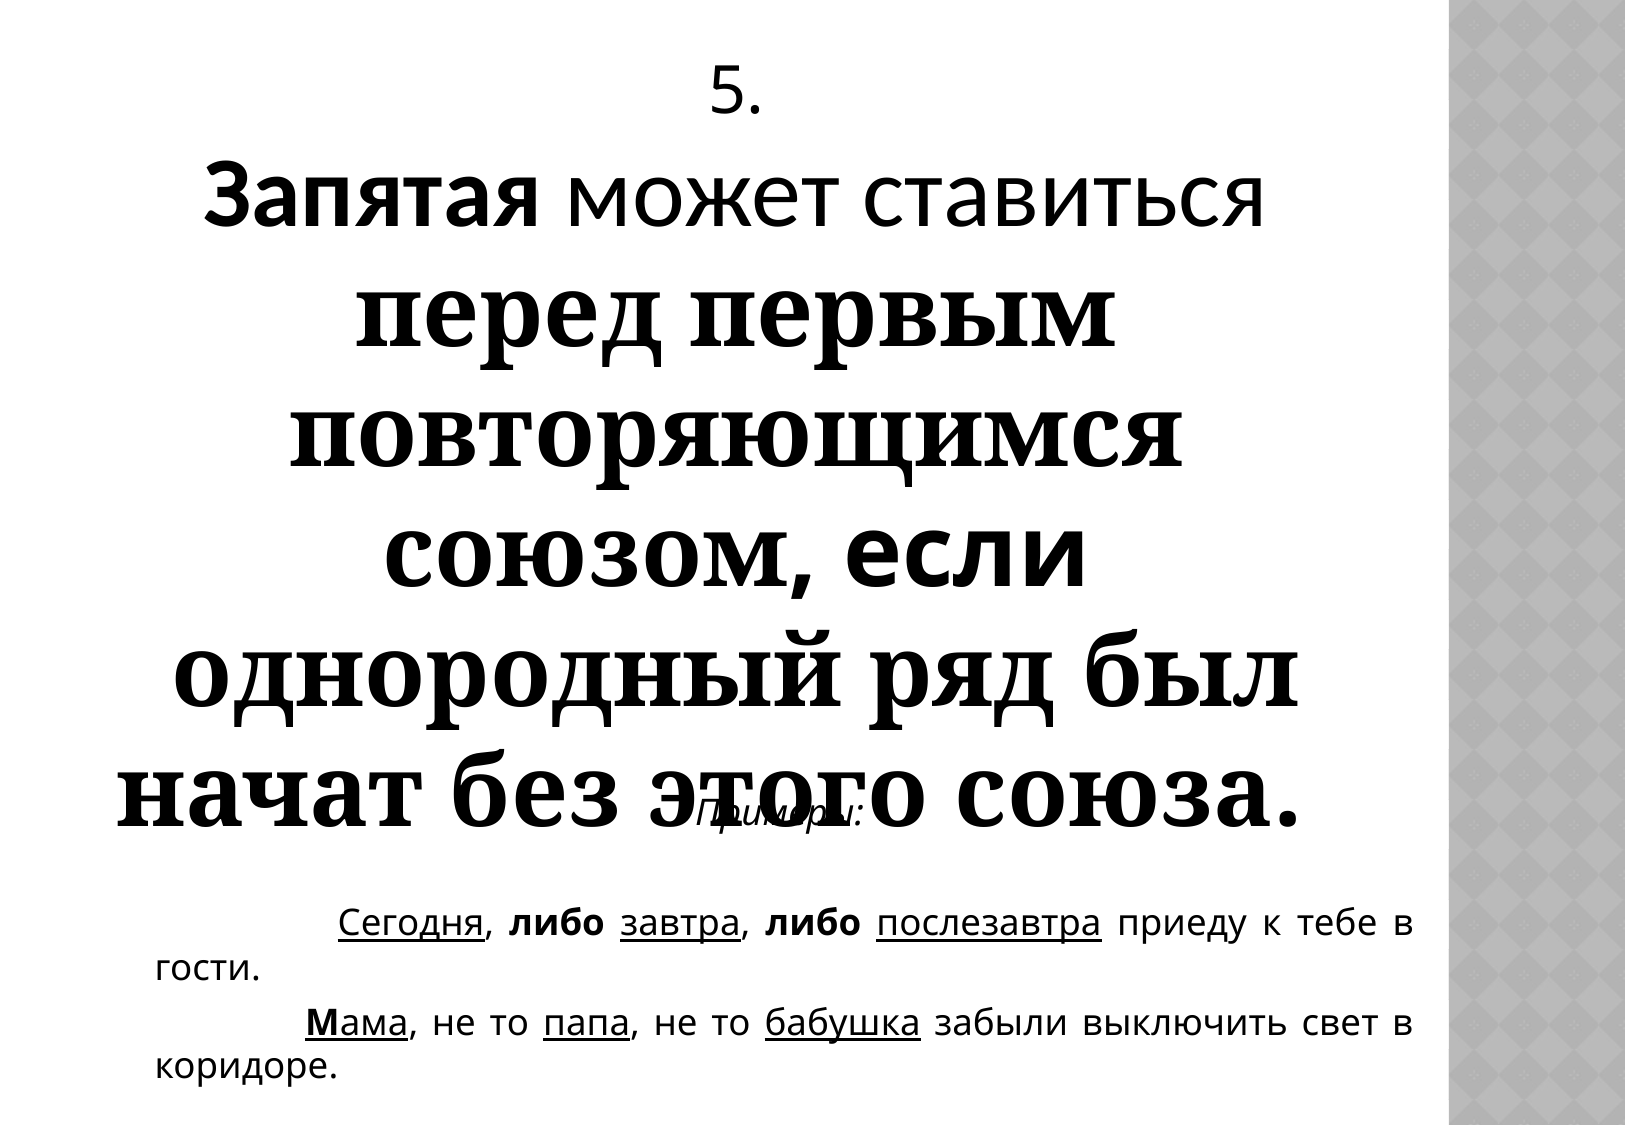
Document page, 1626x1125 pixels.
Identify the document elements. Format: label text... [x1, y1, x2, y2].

title 5. Запятая может ставиться перед первым повторяющимся союзом, если однородный ряд был начат без этого союза. [63, 46, 1410, 797]
list Примеры: Сегодня, либо завтра, либо послезавтра приеду к тебе в гости. Мама, не то папа, не то бабушка забыли выключить свет в коридоре. [139, 726, 1430, 1095]
